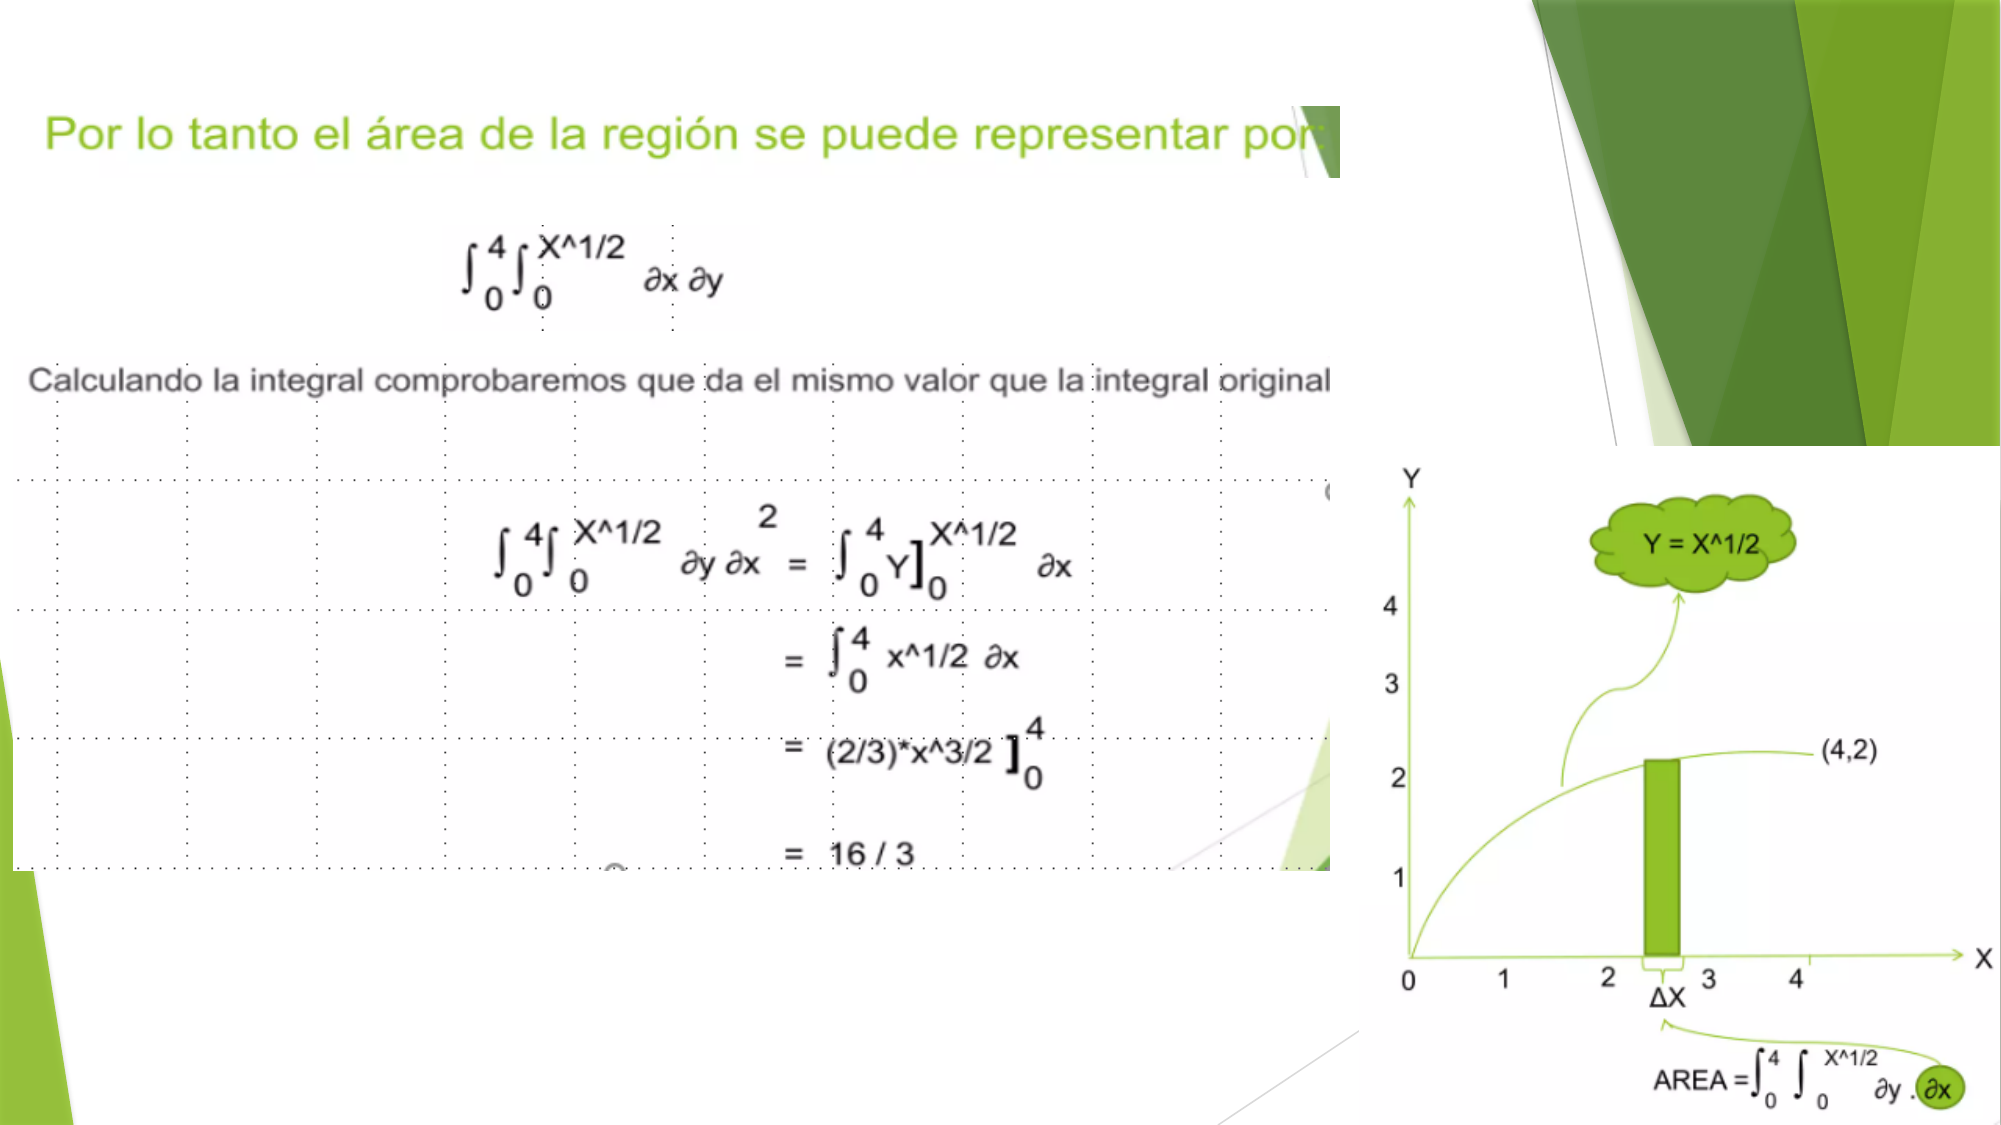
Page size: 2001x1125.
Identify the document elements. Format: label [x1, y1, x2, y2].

picture [442, 225, 761, 332]
picture [24, 106, 1341, 178]
picture [1358, 446, 2000, 1125]
picture [13, 356, 1330, 872]
